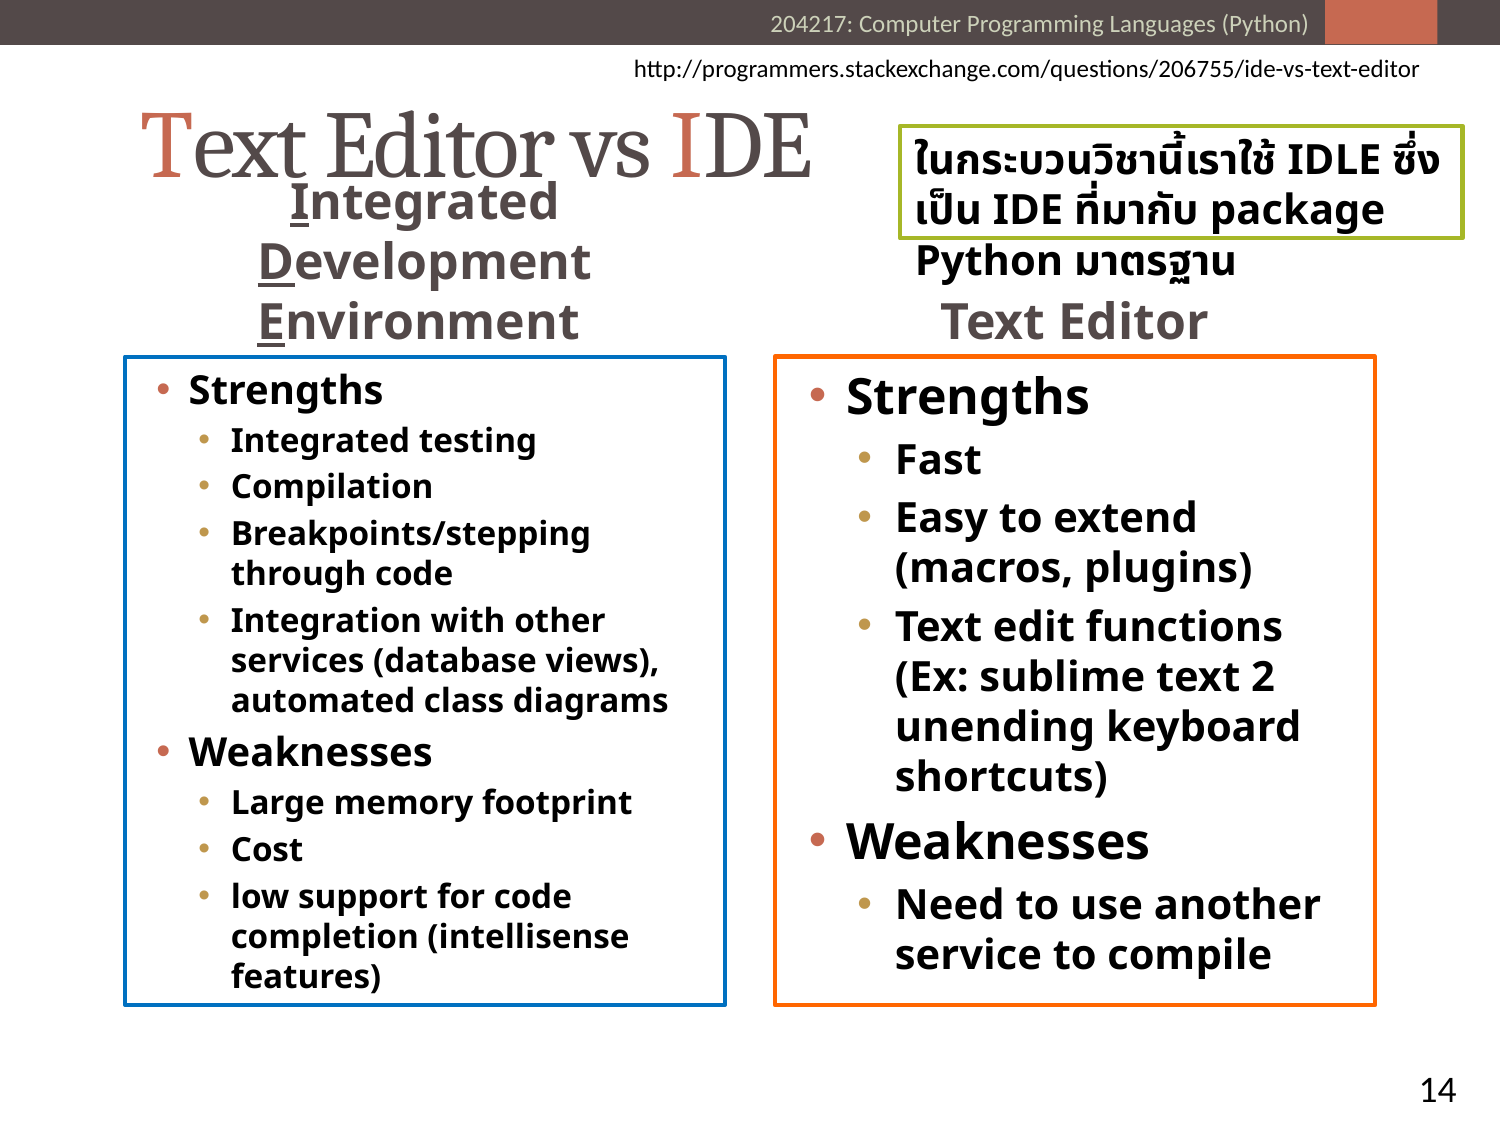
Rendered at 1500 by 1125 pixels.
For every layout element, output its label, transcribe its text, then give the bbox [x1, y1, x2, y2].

list Integrated Development Environment [125, 251, 725, 356]
list Text Editor [774, 251, 1375, 356]
title Text Editor vs IDE [125, 45, 1375, 233]
footer http://programmers.stackexchange.com/questions/206755/ide-vs-text-editor [286, 45, 1437, 91]
list Strengths Integrated testing Compilation Breakpoints/stepping through code Integration with other services (database views), automated class diagrams Weaknesses Large memory footprint Cost low support for code completion (intellisense features) [125, 356, 725, 1005]
slide_number 14 [1373, 1048, 1500, 1125]
list Strengths Fast Easy to extend (macros, plugins) Text edit functions (Ex: sublime text 2 unending keyboard shortcuts) Weaknesses Need to use another service to compile [774, 356, 1375, 1005]
text_box ในกระบวนวิชานี้เราใช้ IDLE ซึ่งเป็น IDE ที่มากับ package Python มาตรฐาน [898, 124, 1465, 240]
